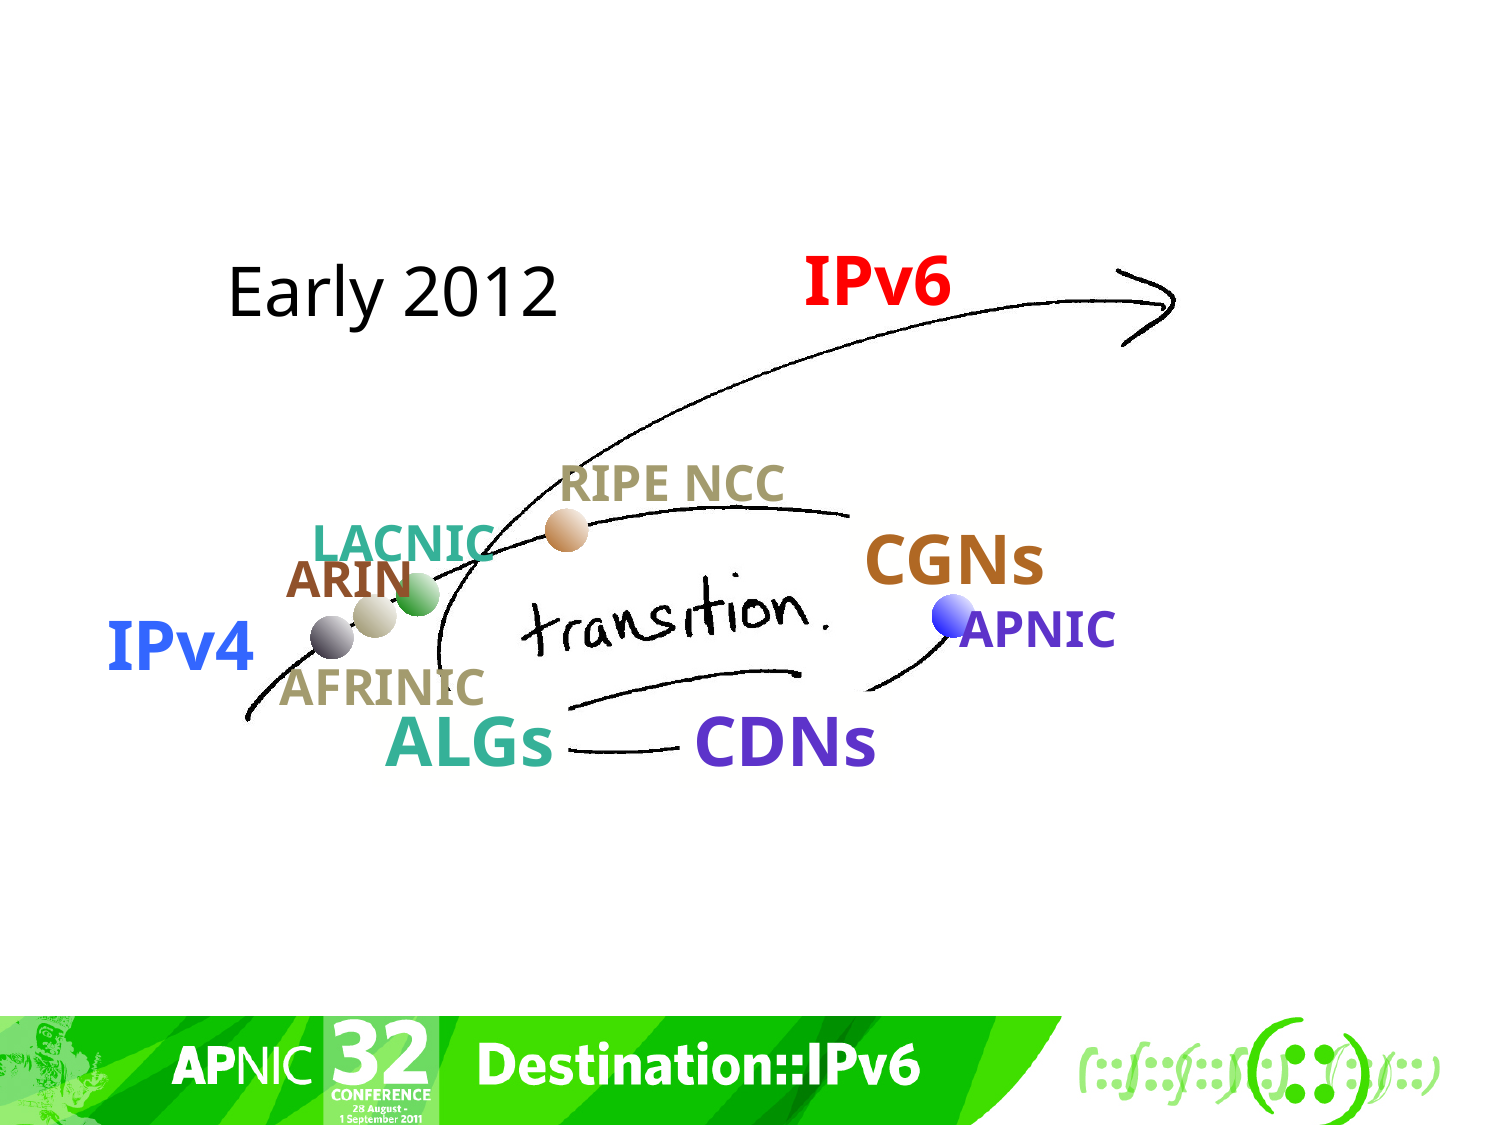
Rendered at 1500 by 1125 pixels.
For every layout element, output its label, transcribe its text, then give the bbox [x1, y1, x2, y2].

picture [138, 144, 1255, 875]
picture [0, 1016, 1500, 1125]
text_box IPv4 [93, 594, 133, 691]
